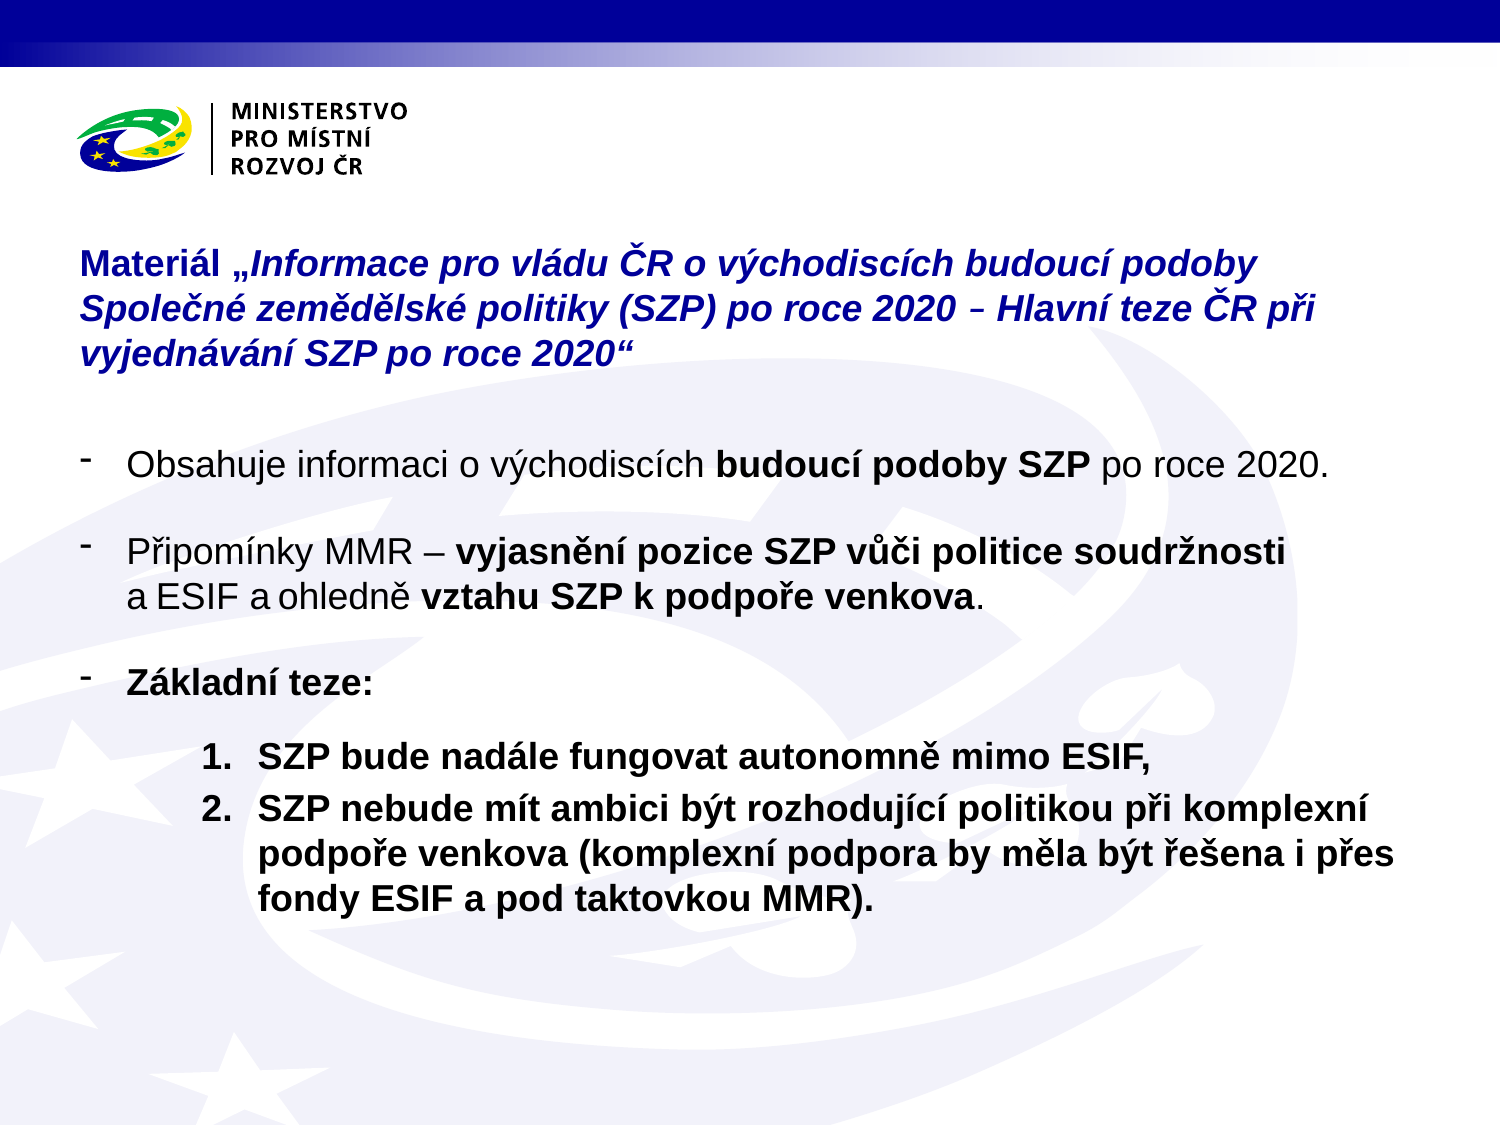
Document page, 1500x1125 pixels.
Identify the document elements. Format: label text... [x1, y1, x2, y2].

list Obsahuje informaci o východiscích budoucí podoby SZP po roce 2020. Připomínky MMR – vyjasnění pozice SZP vůči politice soudržnosti a ESIF a ohledně vztahu SZP k podpoře venkova. Základní teze: SZP bude nadále fungovat autonomně mimo ESIF, SZP nebude mít ambici být rozhodující politikou při komplexní podpoře venkova (komplexní podpora by měla být řešena i přes fondy ESIF a pod taktovkou MMR). [64, 432, 1425, 1125]
title Materiál „Informace pro vládu ČR o východiscích budoucí podoby Společné zemědělské politiky (SZP) po roce 2020 – Hlavní teze ČR při vyjednávání SZP po roce 2020“ [64, 231, 1425, 409]
